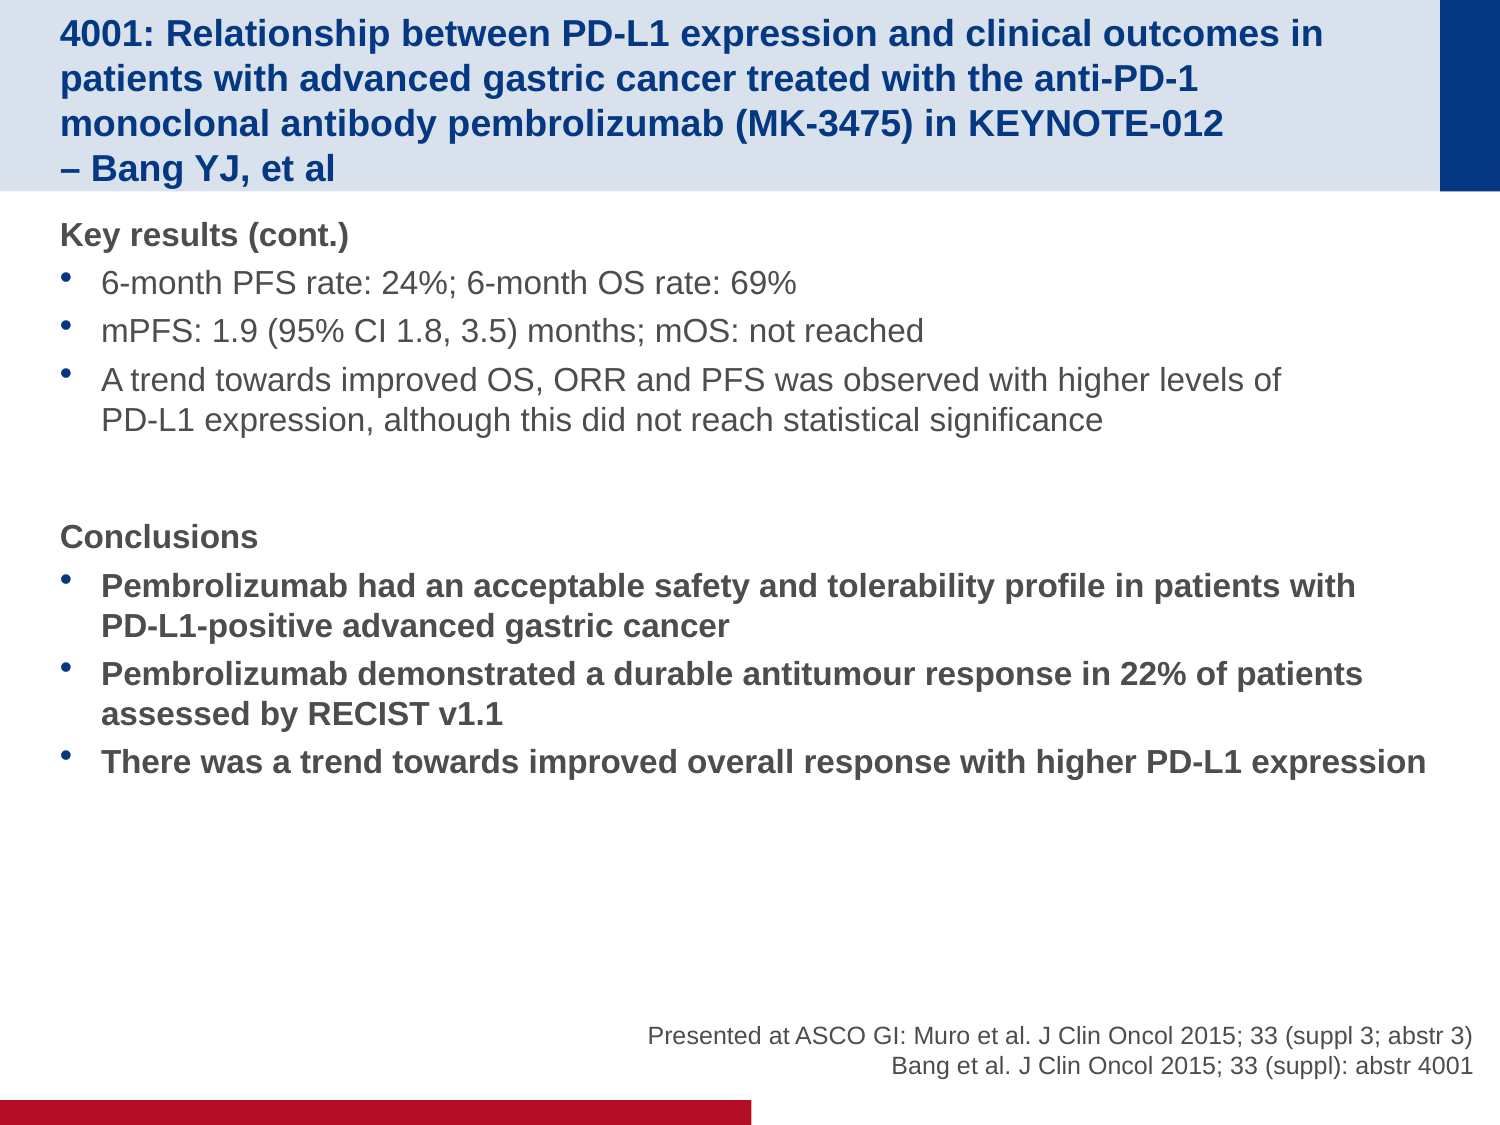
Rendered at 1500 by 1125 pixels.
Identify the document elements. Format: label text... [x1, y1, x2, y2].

list Presented at ASCO GI: Muro et al. J Clin Oncol 2015; 33 (suppl 3; abstr 3) Bang et al. J Clin Oncol 2015; 33 (suppl): abstr 4001 [405, 999, 1475, 1080]
list Key results (cont.) 6-month PFS rate: 24%; 6-month OS rate: 69% mPFS: 1.9 (95% CI 1.8, 3.5) months; mOS: not reached A trend towards improved OS, ORR and PFS was observed with higher levels of PD-L1 expression, although this did not reach statistical significance Conclusions Pembrolizumab had an acceptable safety and tolerability profile in patients with PD-L1-positive advanced gastric cancer Pembrolizumab demonstrated a durable antitumour response in 22% of patients assessed by RECIST v1.1 There was a trend towards improved overall response with higher PD-L1 expression [59, 205, 1441, 985]
title 4001: Relationship between PD-L1 expression and clinical outcomes in patients with advanced gastric cancer treated with the anti-PD-1 monoclonal antibody pembrolizumab (MK-3475) in KEYNOTE-012 – Bang YJ, et al [59, 29, 1412, 162]
